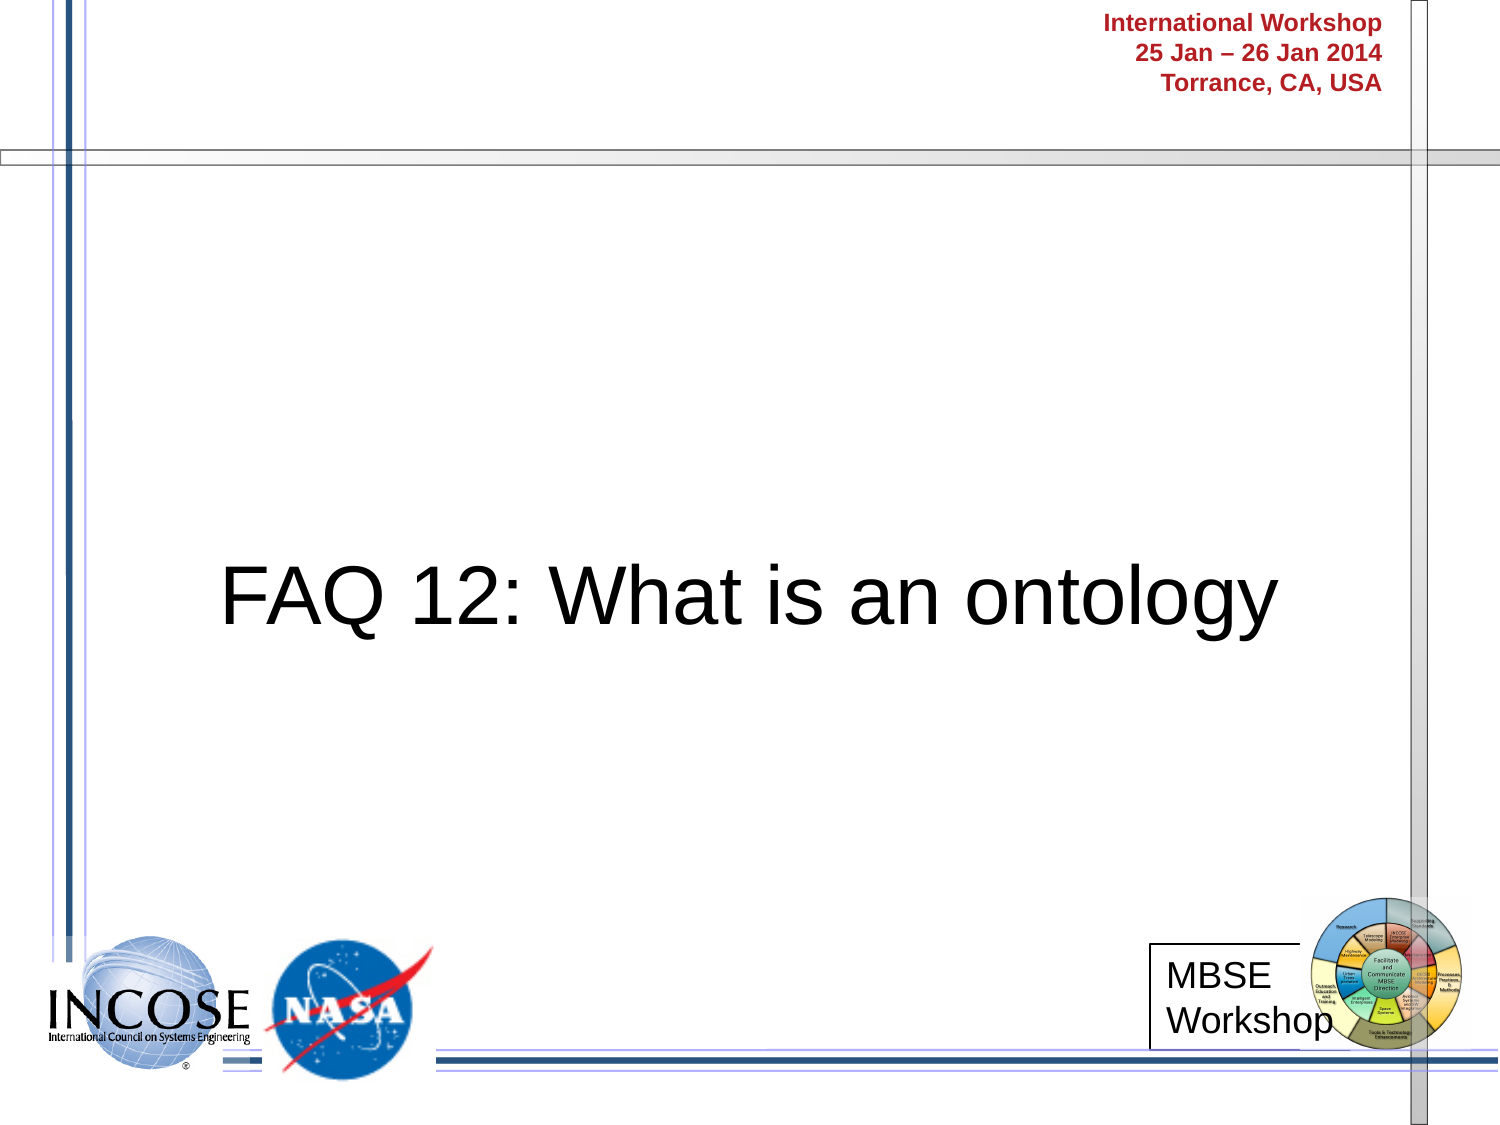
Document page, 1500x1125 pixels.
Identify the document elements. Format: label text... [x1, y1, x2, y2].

picture [48, 936, 250, 1071]
title FAQ 12: What is an ontology [87, 537, 1413, 644]
picture [262, 937, 436, 1084]
